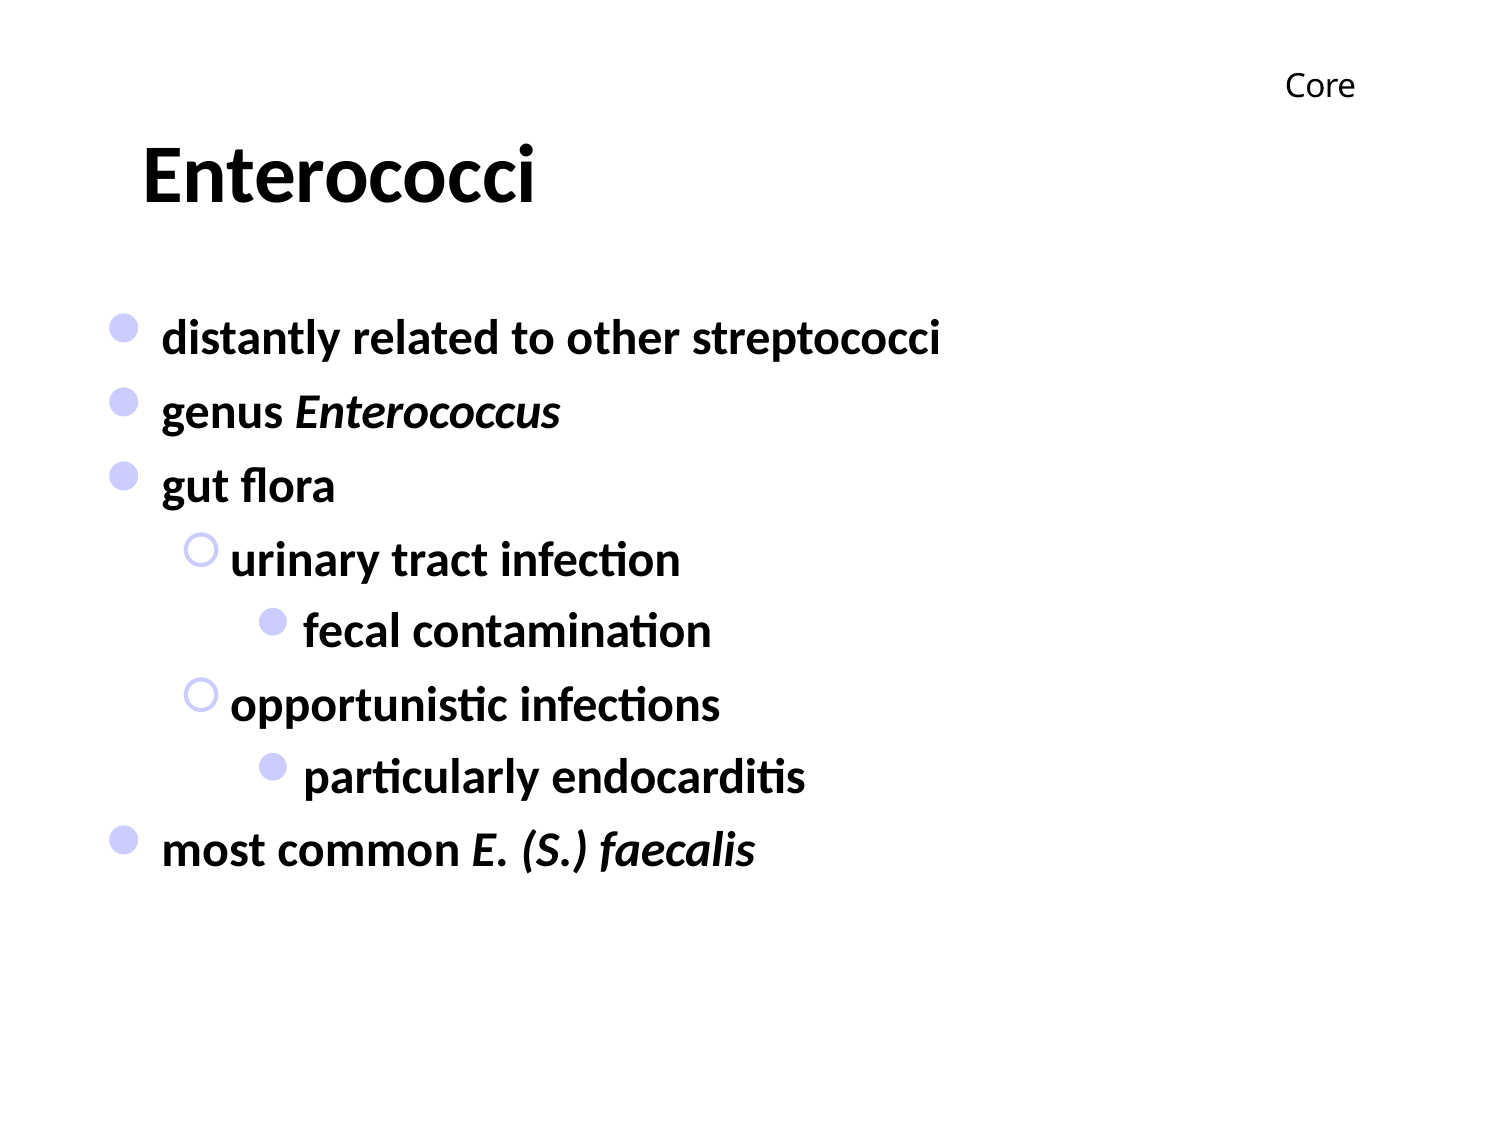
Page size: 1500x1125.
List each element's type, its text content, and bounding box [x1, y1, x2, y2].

text_box distantly related to other streptococci genus Enterococcus gut flora urinary tract infection fecal contamination opportunistic infections particularly endocarditis most common E. (S.) faecalis [103, 288, 1210, 877]
title Enterococci [103, 73, 1397, 264]
text_box Core [1282, 61, 1360, 105]
